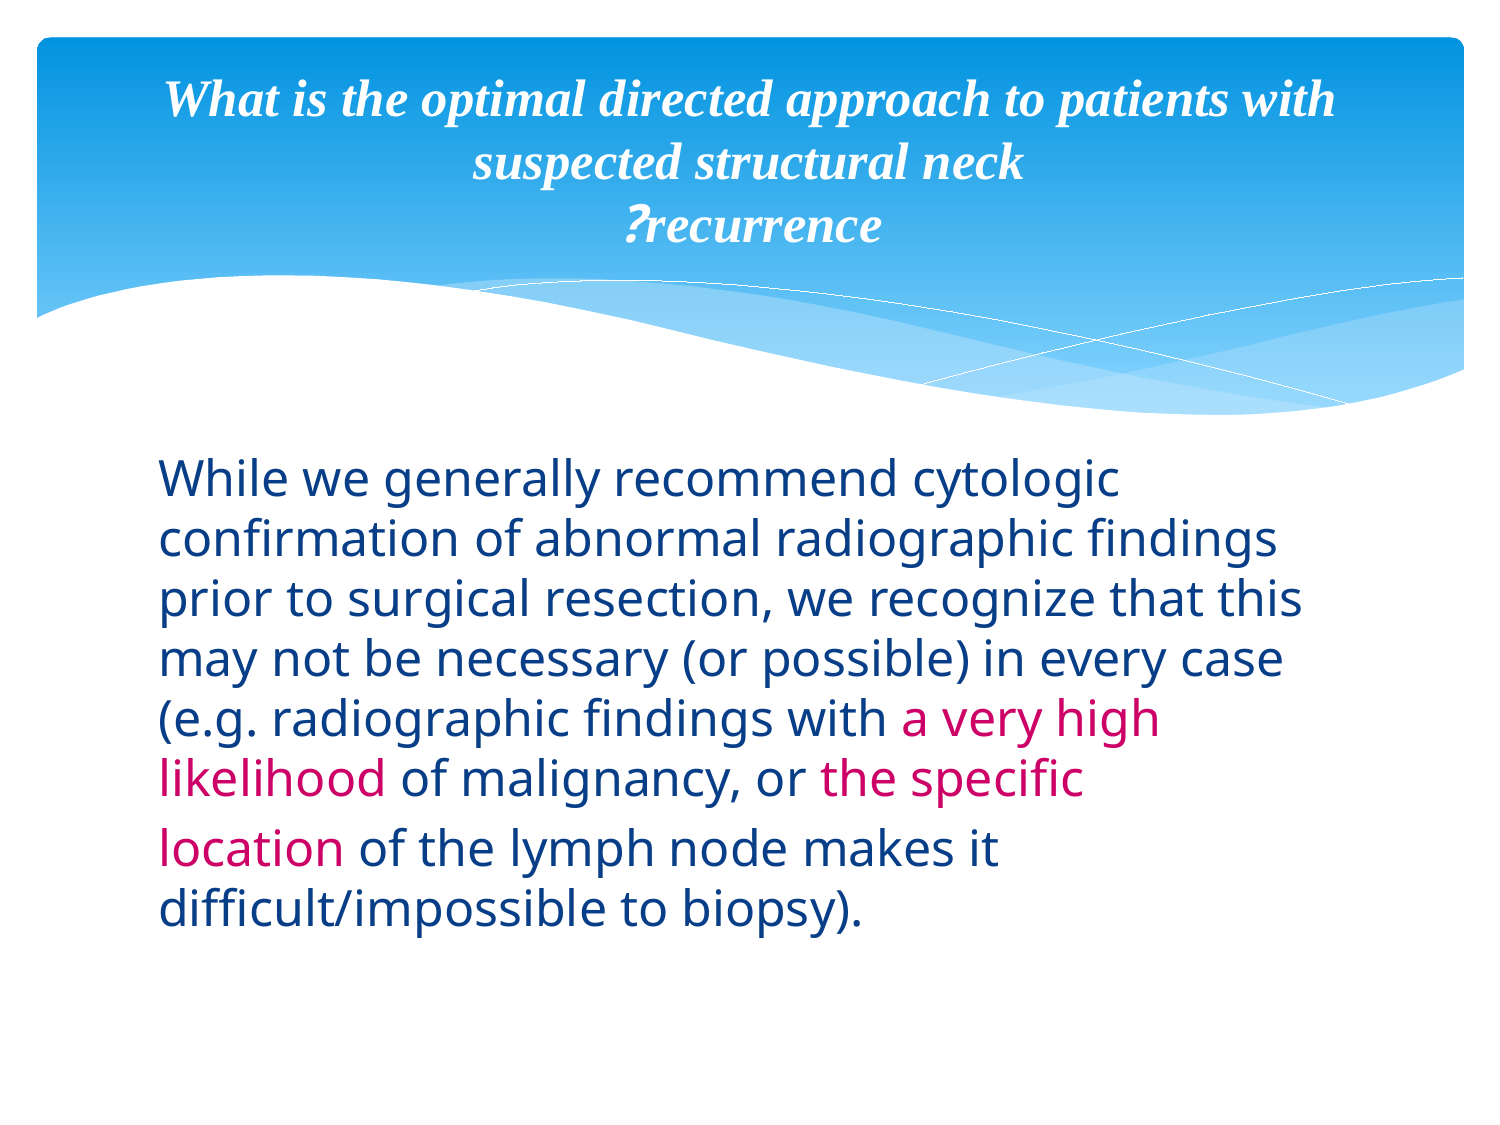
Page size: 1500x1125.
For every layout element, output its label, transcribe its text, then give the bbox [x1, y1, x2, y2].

list While we generally recommend cytologic confirmation of abnormal radiographic findings prior to surgical resection, we recognize that this may not be necessary (or possible) in every case (e.g. radiographic findings with a very high likelihood of malignancy, or the specific location of the lymph node makes it difficult/impossible to biopsy). [143, 438, 1359, 1005]
title What is the optimal directed approach to patients with suspected structural neck recurrence? [75, 55, 1425, 261]
